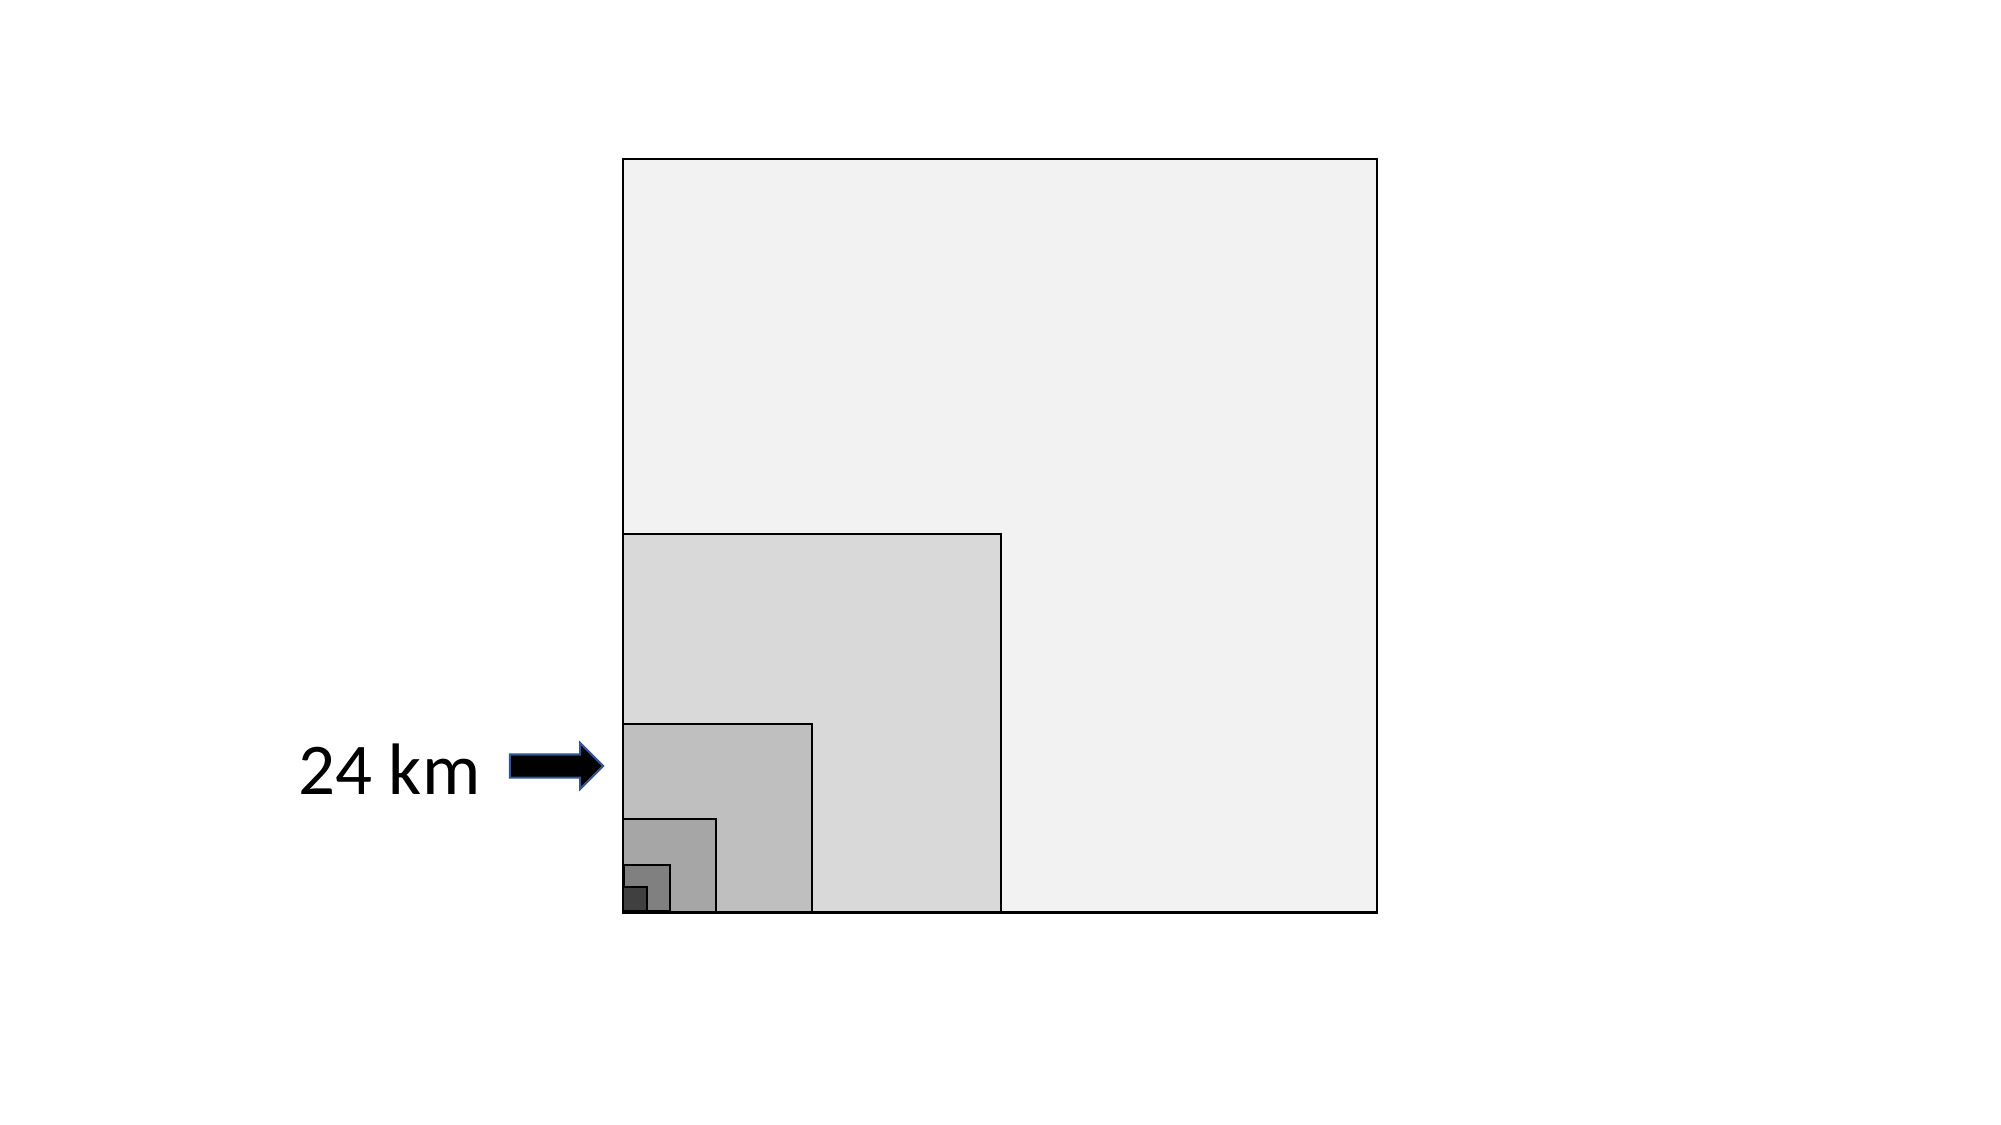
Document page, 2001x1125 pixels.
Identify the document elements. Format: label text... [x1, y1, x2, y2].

text_box 24 km [283, 714, 531, 817]
text_box [531, 740, 605, 792]
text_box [622, 158, 1377, 913]
